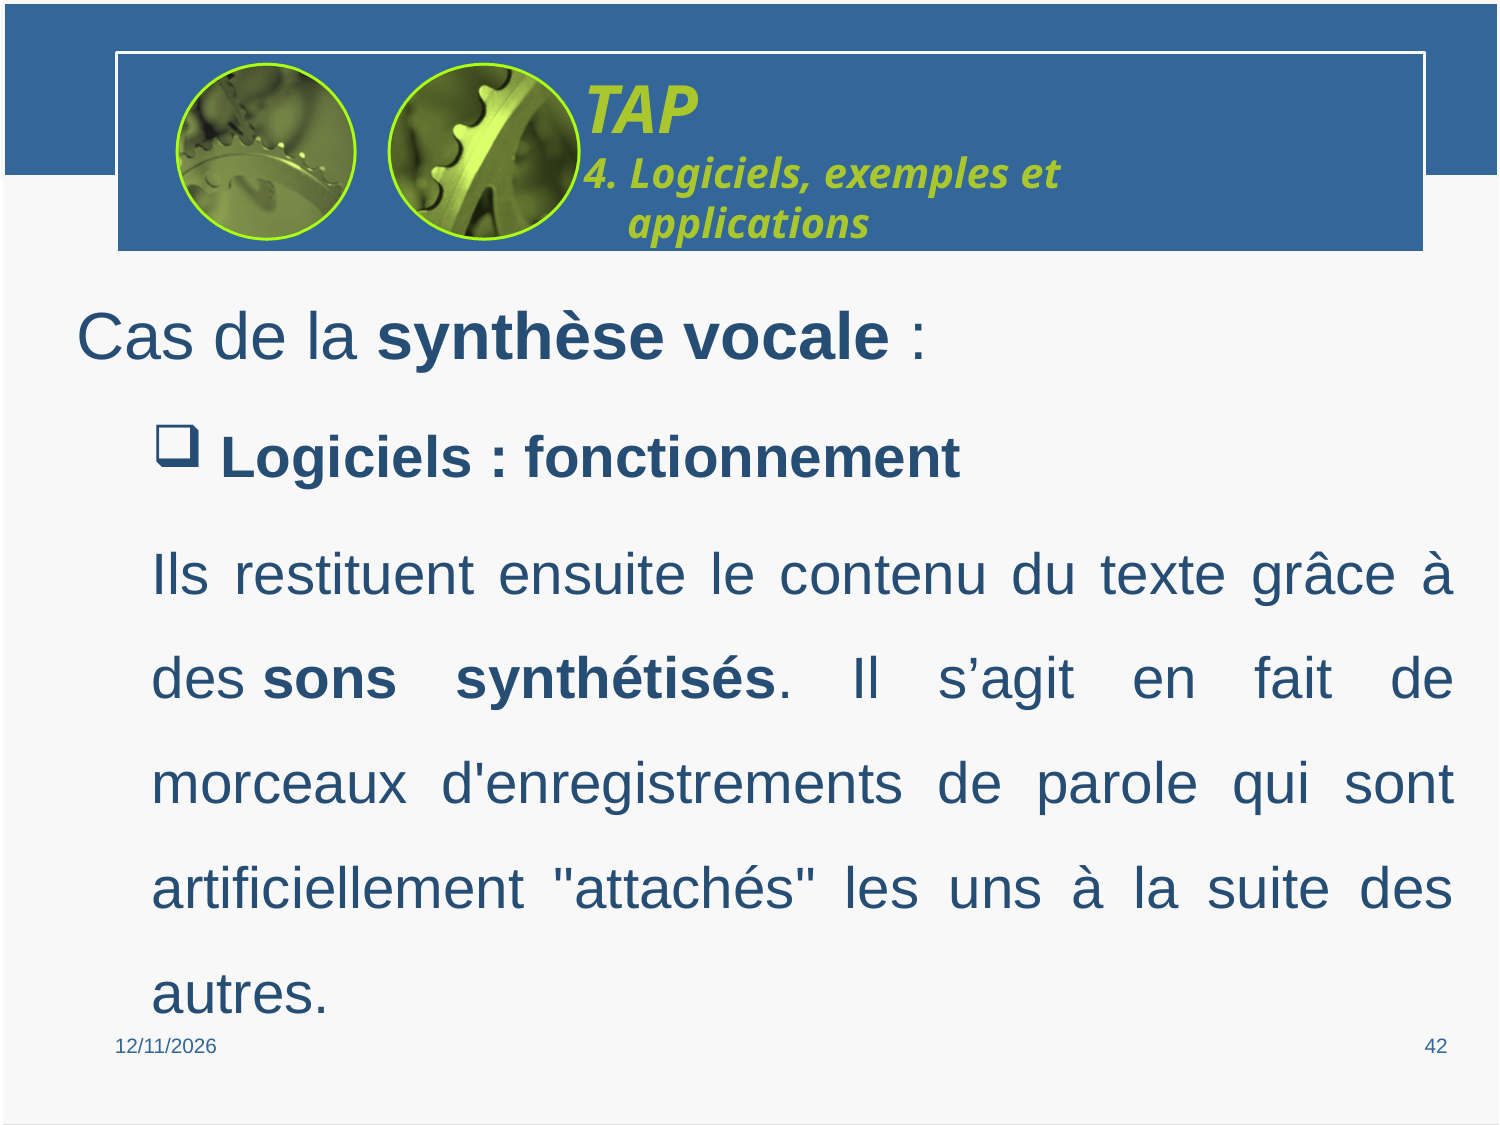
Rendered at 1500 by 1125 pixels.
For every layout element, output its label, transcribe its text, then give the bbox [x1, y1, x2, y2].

slide_number 42 [1149, 1024, 1463, 1101]
picture [0, 0, 1500, 1125]
list Cas de la synthèse vocale : Logiciels : fonctionnement Ils restituent ensuite le contenu du texte grâce à des sons synthétisés. Il s’agit en fait de morceaux d'enregistrements de parole qui sont artificiellement "attachés" les uns à la suite des autres. [61, 204, 1472, 906]
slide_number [99, 1024, 413, 1101]
text_box TAP 4. Logiciels, exemples et applications [569, 66, 1471, 204]
